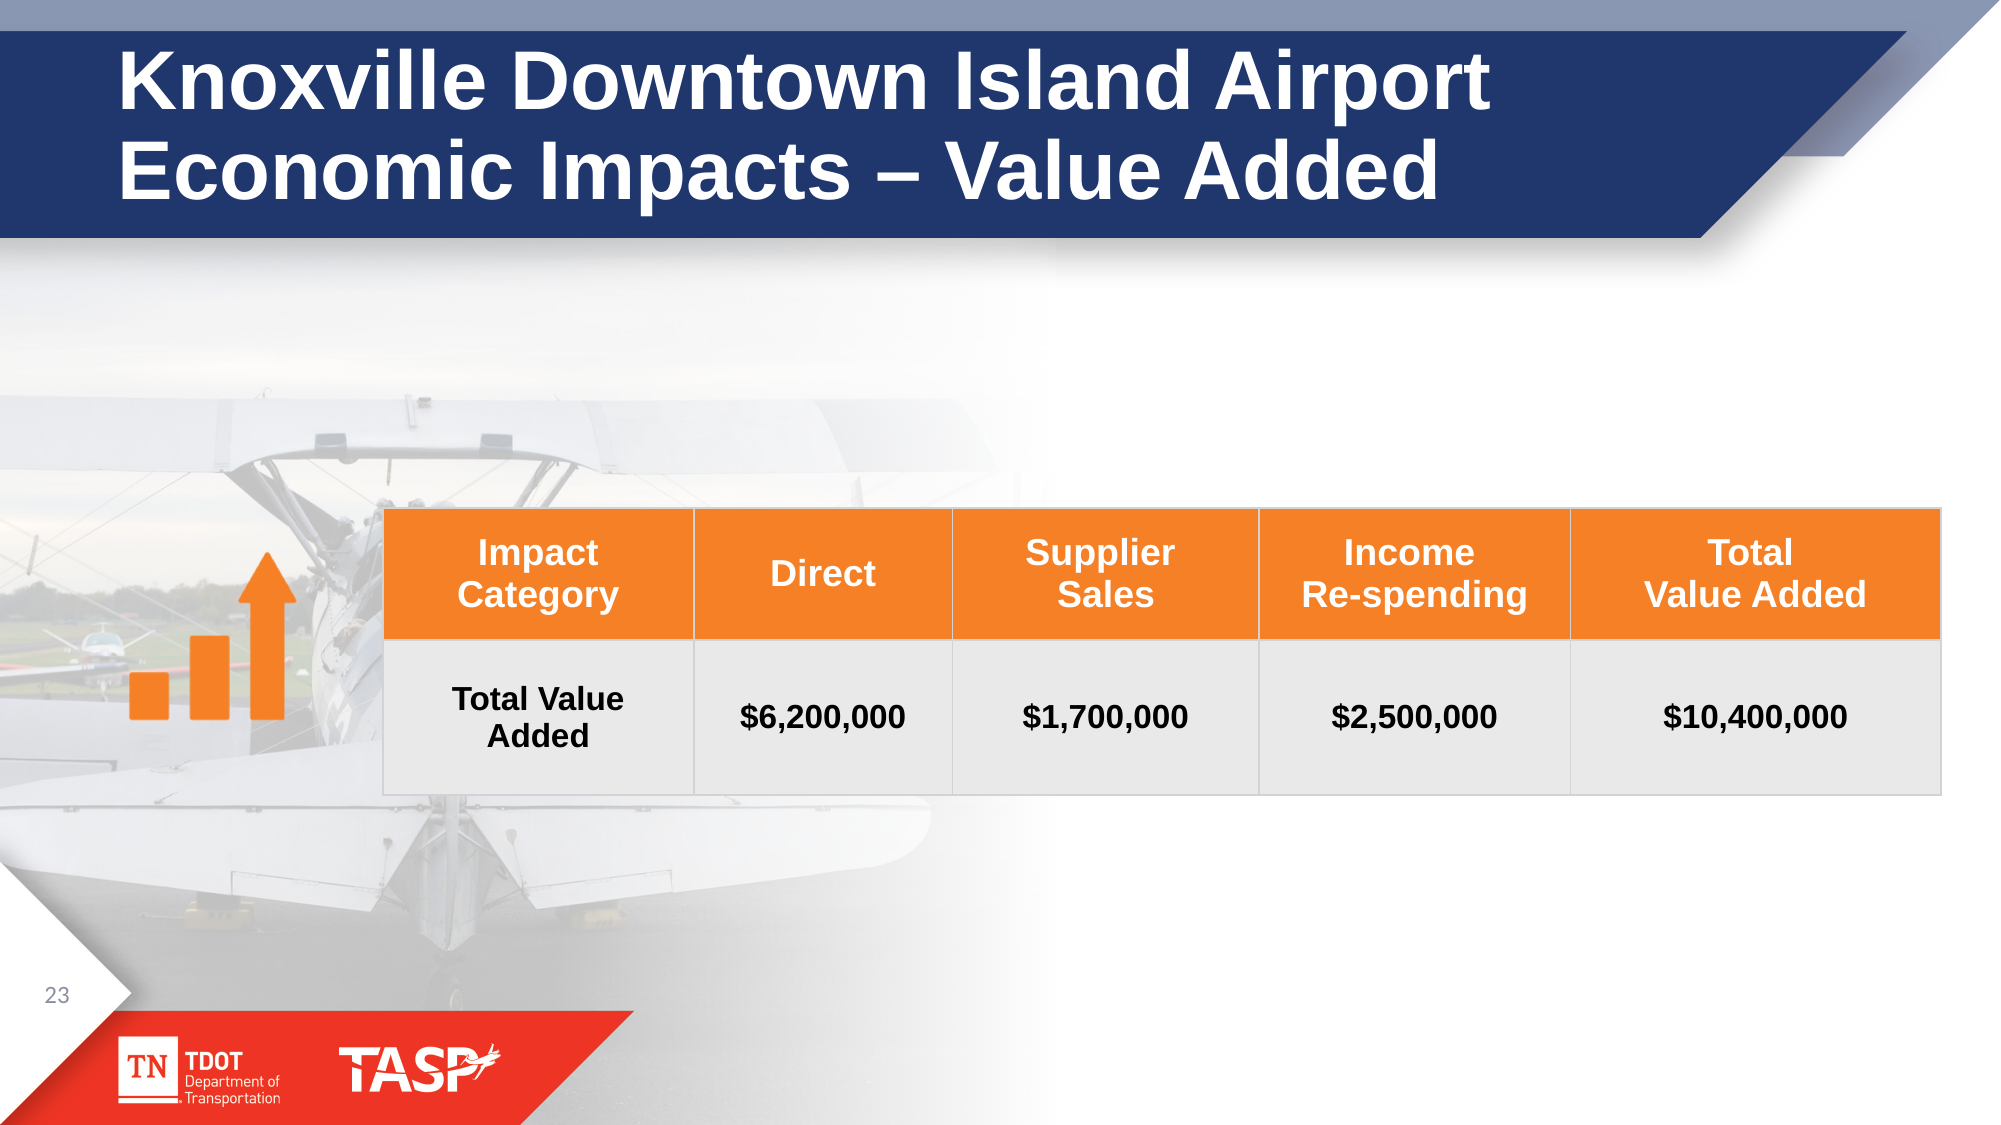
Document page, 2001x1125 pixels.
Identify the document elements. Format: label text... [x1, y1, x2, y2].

picture [0, 0, 2001, 1125]
slide_number 23 [0, 963, 85, 1024]
table_header Income Re-spending [1260, 509, 1570, 639]
title Knoxville Downtown Island Airport Economic Impacts – Value Added [102, 32, 2000, 223]
table_header Impact Category [384, 509, 693, 639]
table_cell $2,500,000 [1260, 641, 1570, 794]
table_cell $6,200,000 [695, 641, 952, 794]
table_cell $1,700,000 [953, 641, 1258, 794]
table_header Supplier Sales [953, 509, 1258, 639]
table_cell $10,400,000 [1571, 641, 1940, 794]
table_header Direct [695, 509, 952, 639]
table_header Total Value Added [1571, 509, 1940, 639]
table_cell Total Value Added [384, 641, 693, 794]
